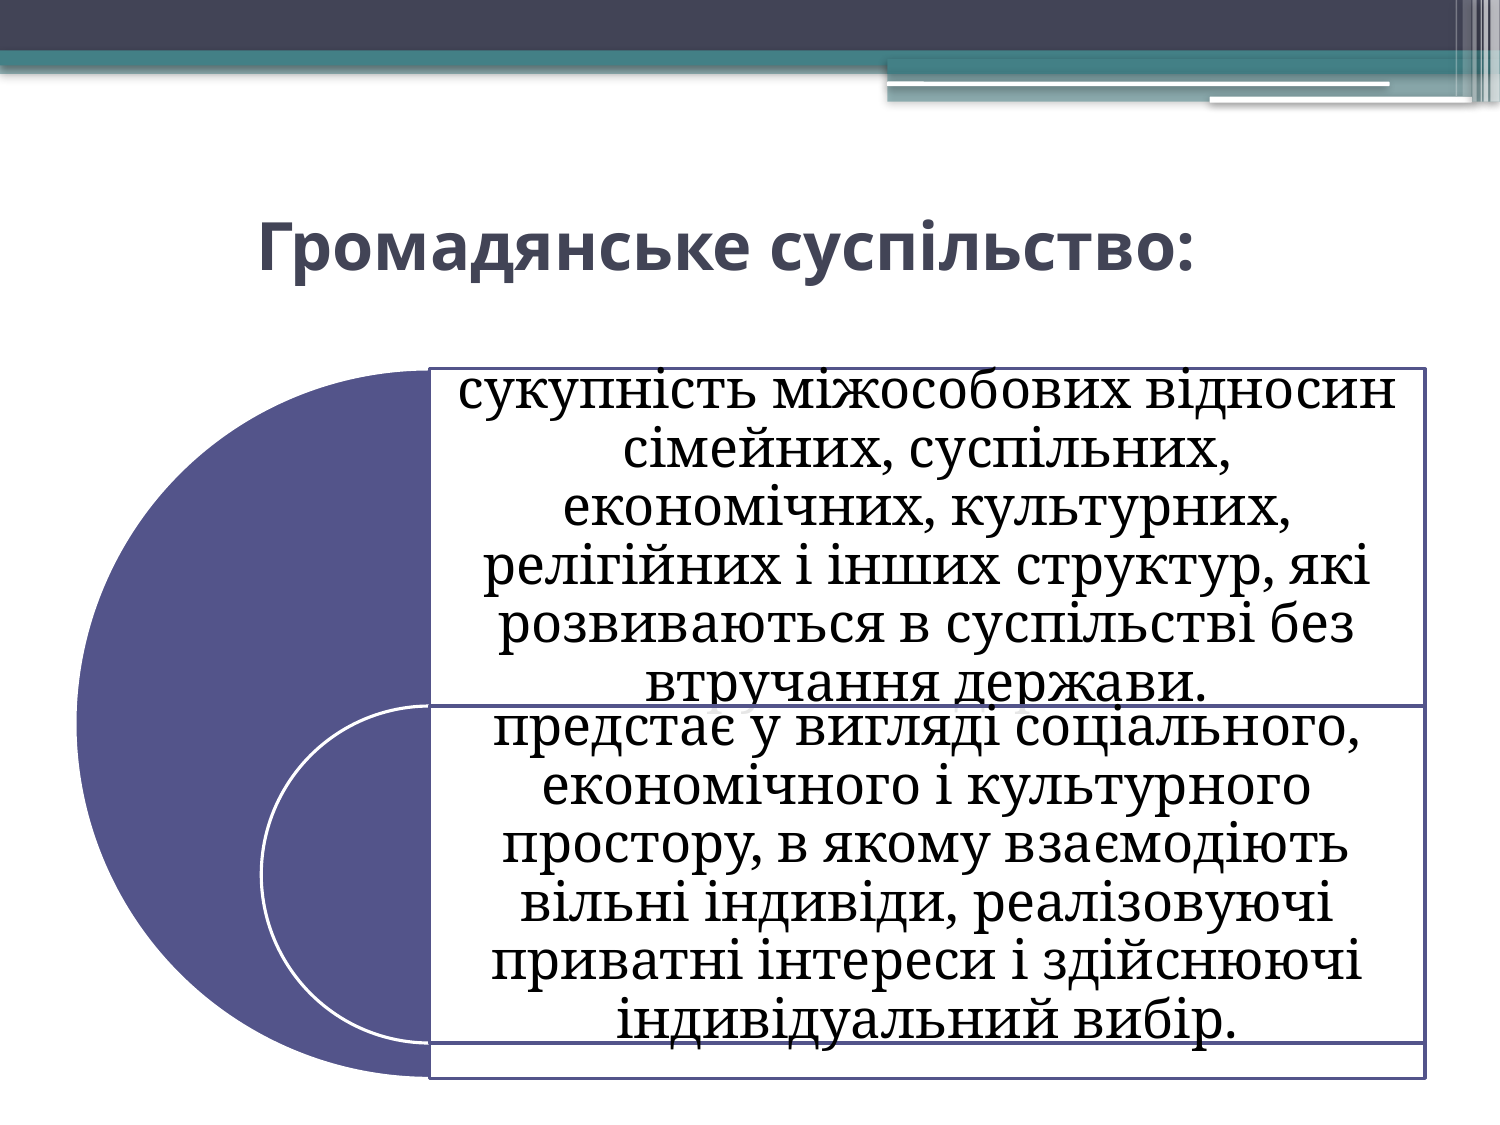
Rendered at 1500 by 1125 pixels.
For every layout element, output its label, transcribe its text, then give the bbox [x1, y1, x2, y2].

title Громадянське суспільство: [242, 196, 1500, 372]
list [74, 368, 1426, 1079]
